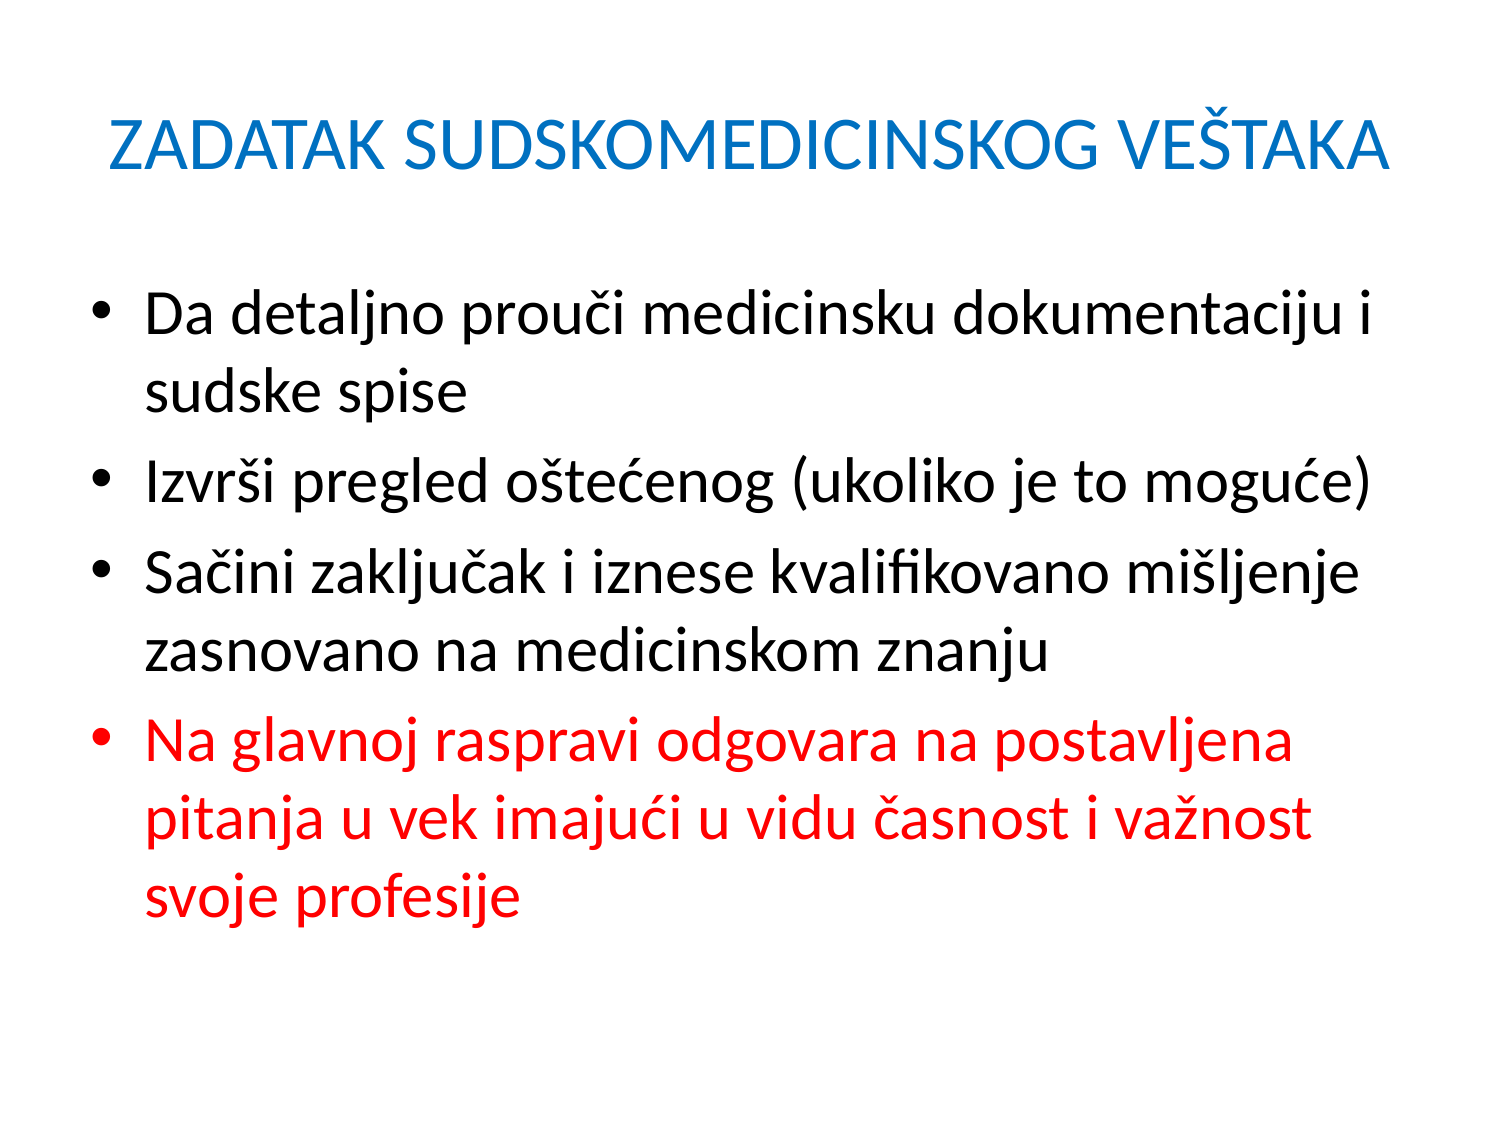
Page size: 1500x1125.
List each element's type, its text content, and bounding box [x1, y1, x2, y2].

title ZADATAK SUDSKOMEDICINSKOG VEŠTAKA [75, 45, 1425, 233]
list Da detaljno prouči medicinsku dokumentaciju i sudske spise Izvrši pregled oštećenog (ukoliko je to moguće) Sačini zaključak i iznese kvalifikovano mišljenje zasnovano na medicinskom znanju Na glavnoj raspravi odgovara na postavljena pitanja u vek imajući u vidu časnost i važnost svoje profesije [75, 262, 1425, 1005]
